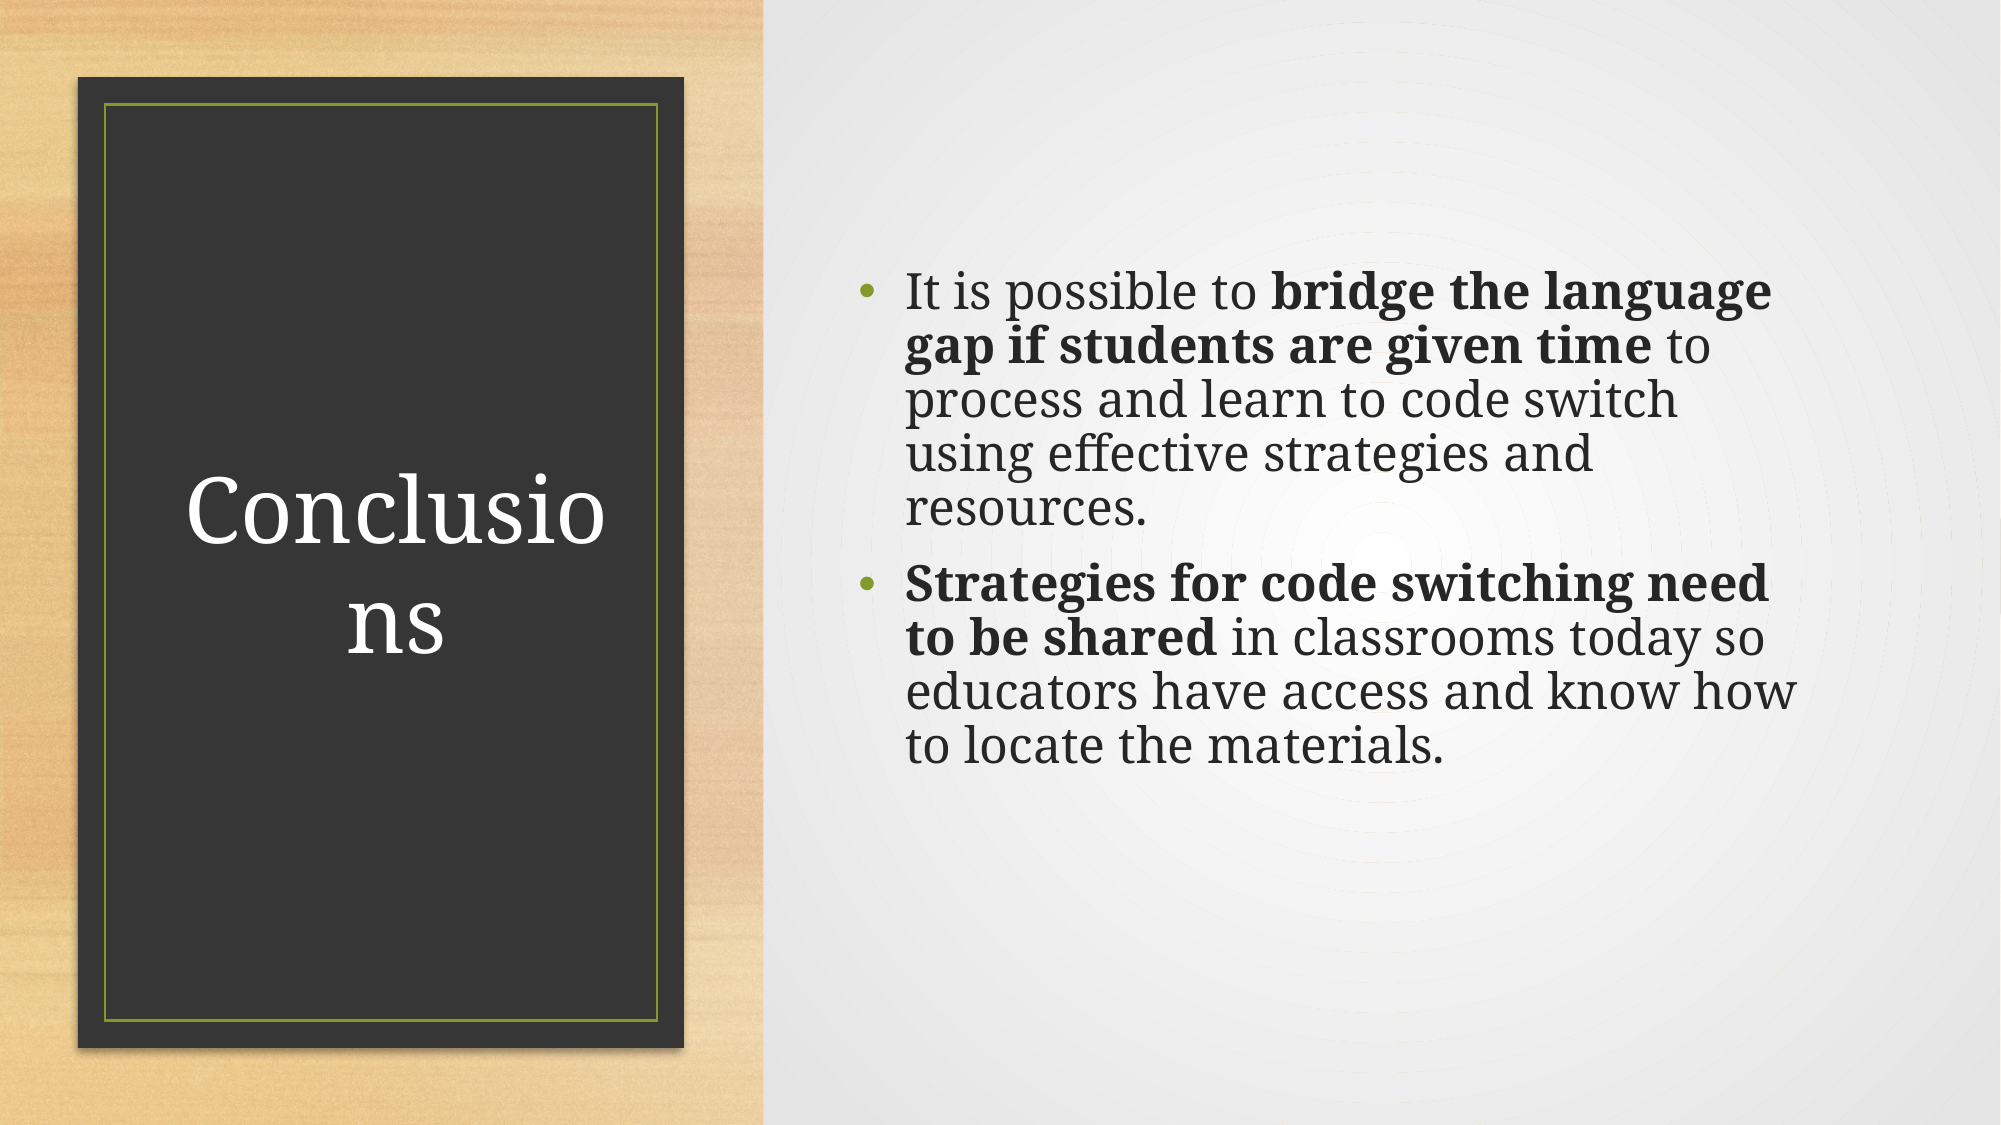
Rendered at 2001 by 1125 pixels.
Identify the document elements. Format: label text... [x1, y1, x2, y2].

text_box [77, 77, 684, 1048]
text_box [763, 0, 2000, 1125]
list It is possible to bridge the language gap if students are given time to process and learn to code switch using effective strategies and resources. Strategies for code switching need to be shared in classrooms today so educators have access and know how to locate the materials. [843, 77, 1820, 964]
text_box [104, 104, 657, 1021]
title Conclusions [156, 156, 638, 968]
text_box [0, 0, 763, 1125]
